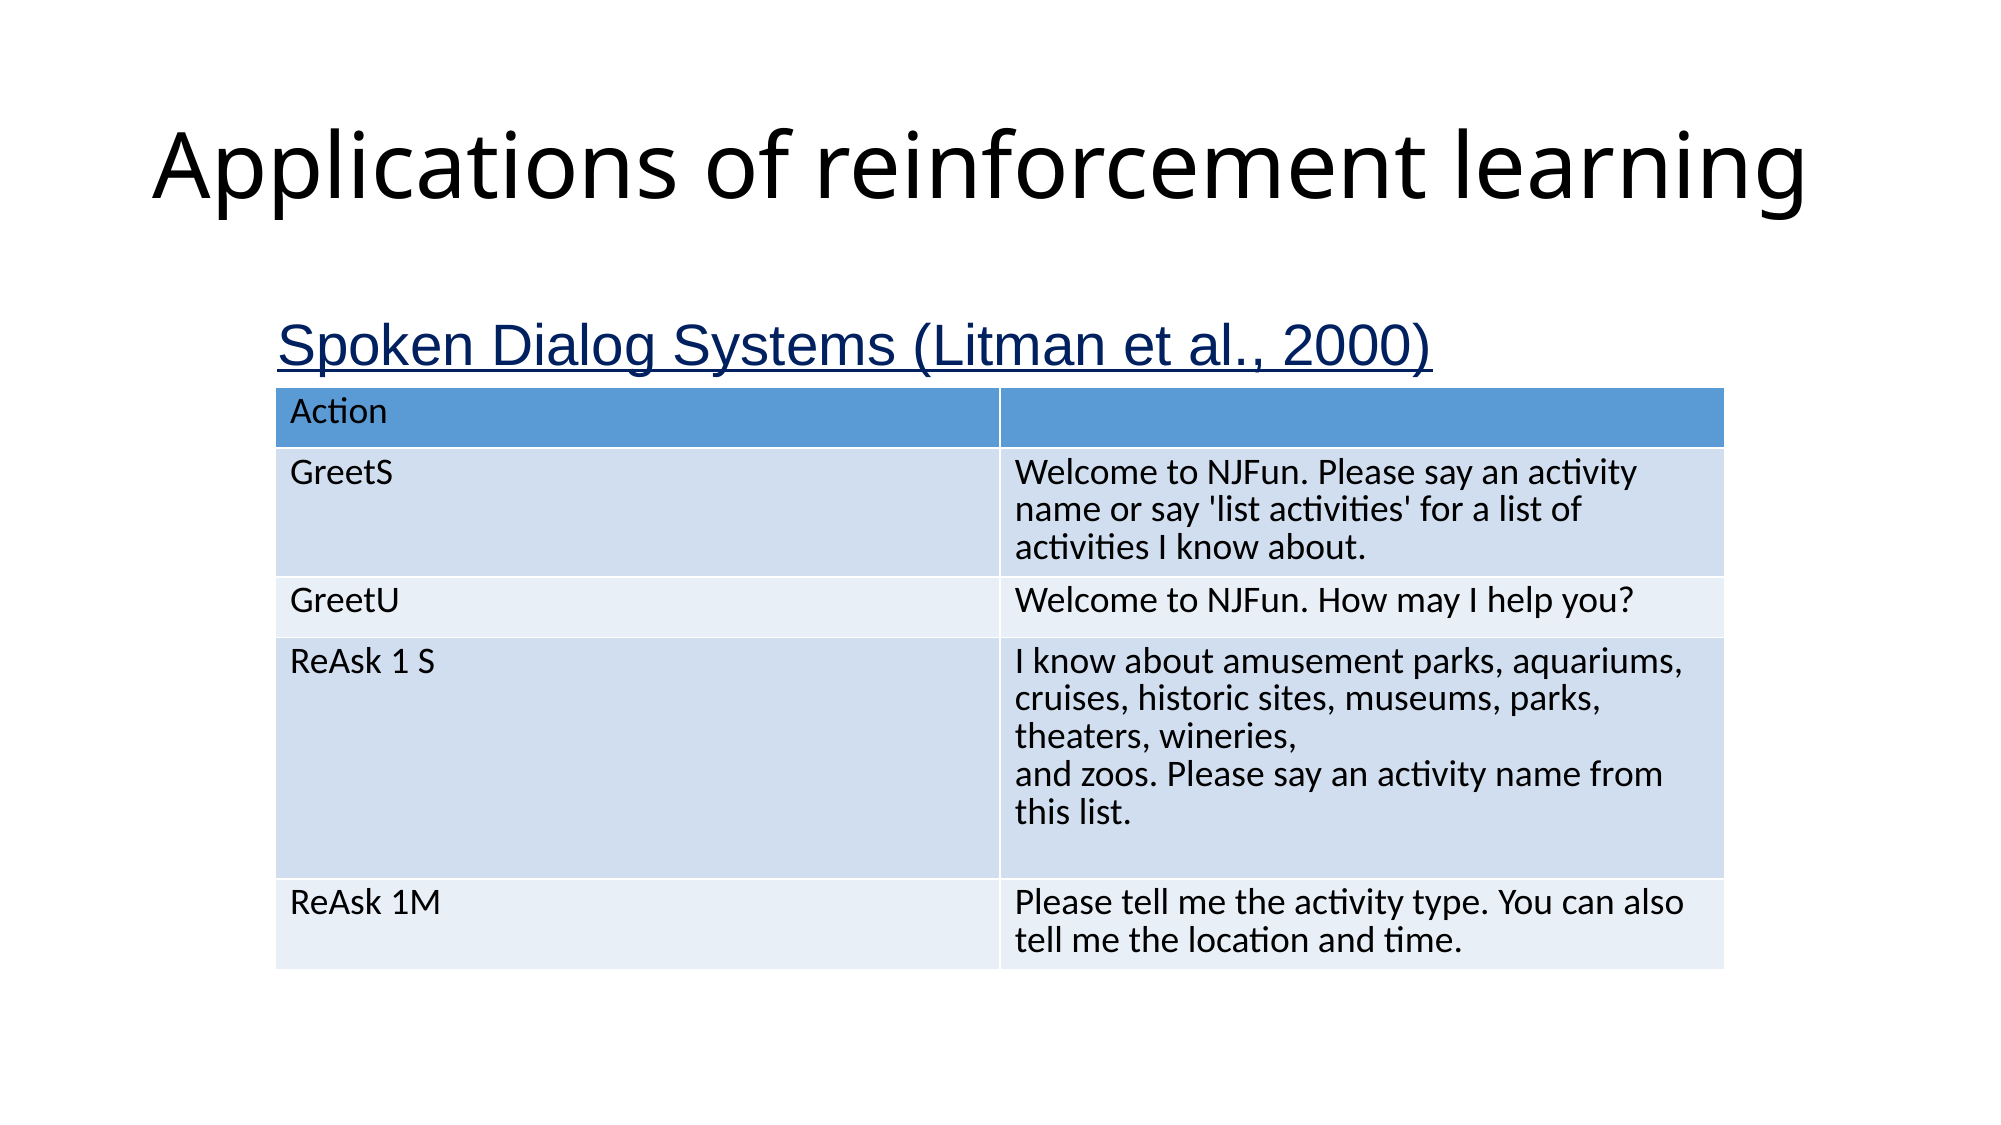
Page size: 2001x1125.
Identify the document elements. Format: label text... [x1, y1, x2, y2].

table_header Action [276, 388, 999, 447]
table_cell ReAsk 1M [276, 880, 999, 969]
title Applications of reinforcement learning [137, 59, 1863, 278]
table_cell Welcome to NJFun. Please say an activity name or say 'list activities' for a list of activities I know about. [1001, 449, 1724, 576]
text_box Spoken Dialog Systems (Litman et al., 2000) [262, 299, 1675, 385]
table_cell ReAsk 1 S [276, 638, 999, 878]
table_cell GreetU [276, 578, 999, 637]
table_cell Welcome to NJFun. How may I help you? [1001, 578, 1724, 637]
table_cell Please tell me the activity type. You can also tell me the location and time. [1001, 880, 1724, 969]
table_cell I know about amusement parks, aquariums, cruises, historic sites, museums, parks, theaters, wineries, and zoos. Please say an activity name from this list. [1001, 638, 1724, 878]
table_header [1001, 388, 1724, 447]
table_cell GreetS [276, 449, 999, 576]
